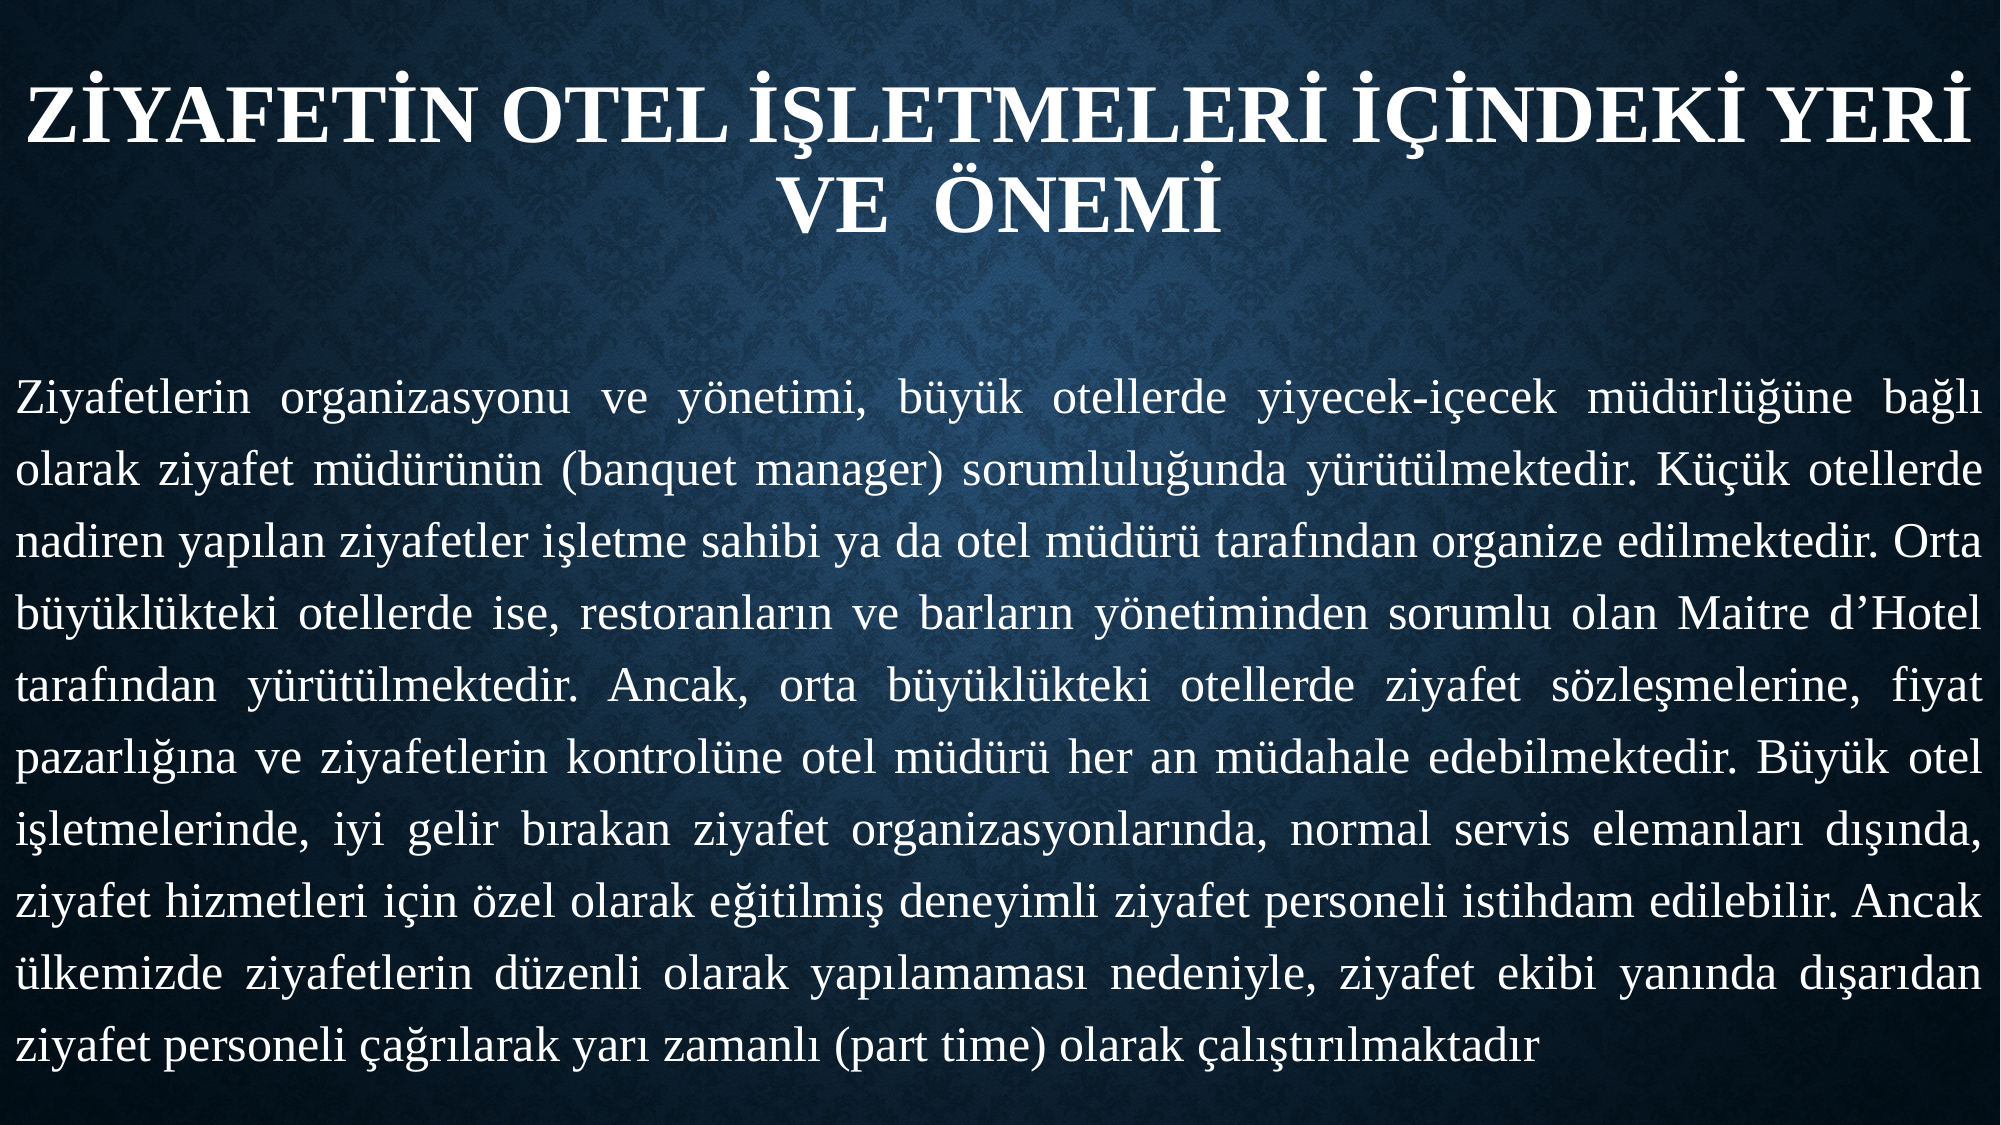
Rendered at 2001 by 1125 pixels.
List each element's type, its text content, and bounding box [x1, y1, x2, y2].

list Ziyafetlerin organizasyonu ve yönetimi, büyük otellerde yiyecek-içecek müdürlüğüne bağlı olarak ziyafet müdürünün (banquet manager) sorumluluğunda yürütülmektedir. Küçük otellerde nadiren yapılan ziyafetler işletme sahibi ya da otel müdürü tarafından organize edilmektedir. Orta büyüklükteki otellerde ise, restoranların ve barların yönetiminden sorumlu olan Maitre d’Hotel tarafından yürütülmektedir. Ancak, orta büyüklükteki otellerde ziyafet sözleşmelerine, fiyat pazarlığına ve ziyafetlerin kontrolüne otel müdürü her an müdahale edebilmektedir. Büyük otel işletmelerinde, iyi gelir bırakan ziyafet organizasyonlarında, normal servis elemanları dışında, ziyafet hizmetleri için özel olarak eğitilmiş deneyimli ziyafet personeli istihdam edilebilir. Ancak ülkemizde ziyafetlerin düzenli olarak yapılamaması nedeniyle, ziyafet ekibi yanında dışarıdan ziyafet personeli çağrılarak yarı zamanlı (part time) olarak çalıştırılmaktadır [0, 343, 2000, 1125]
title Ziyafetin Otel İşletmeleri İçindeki Yeri ve Önemi [0, 51, 2000, 269]
